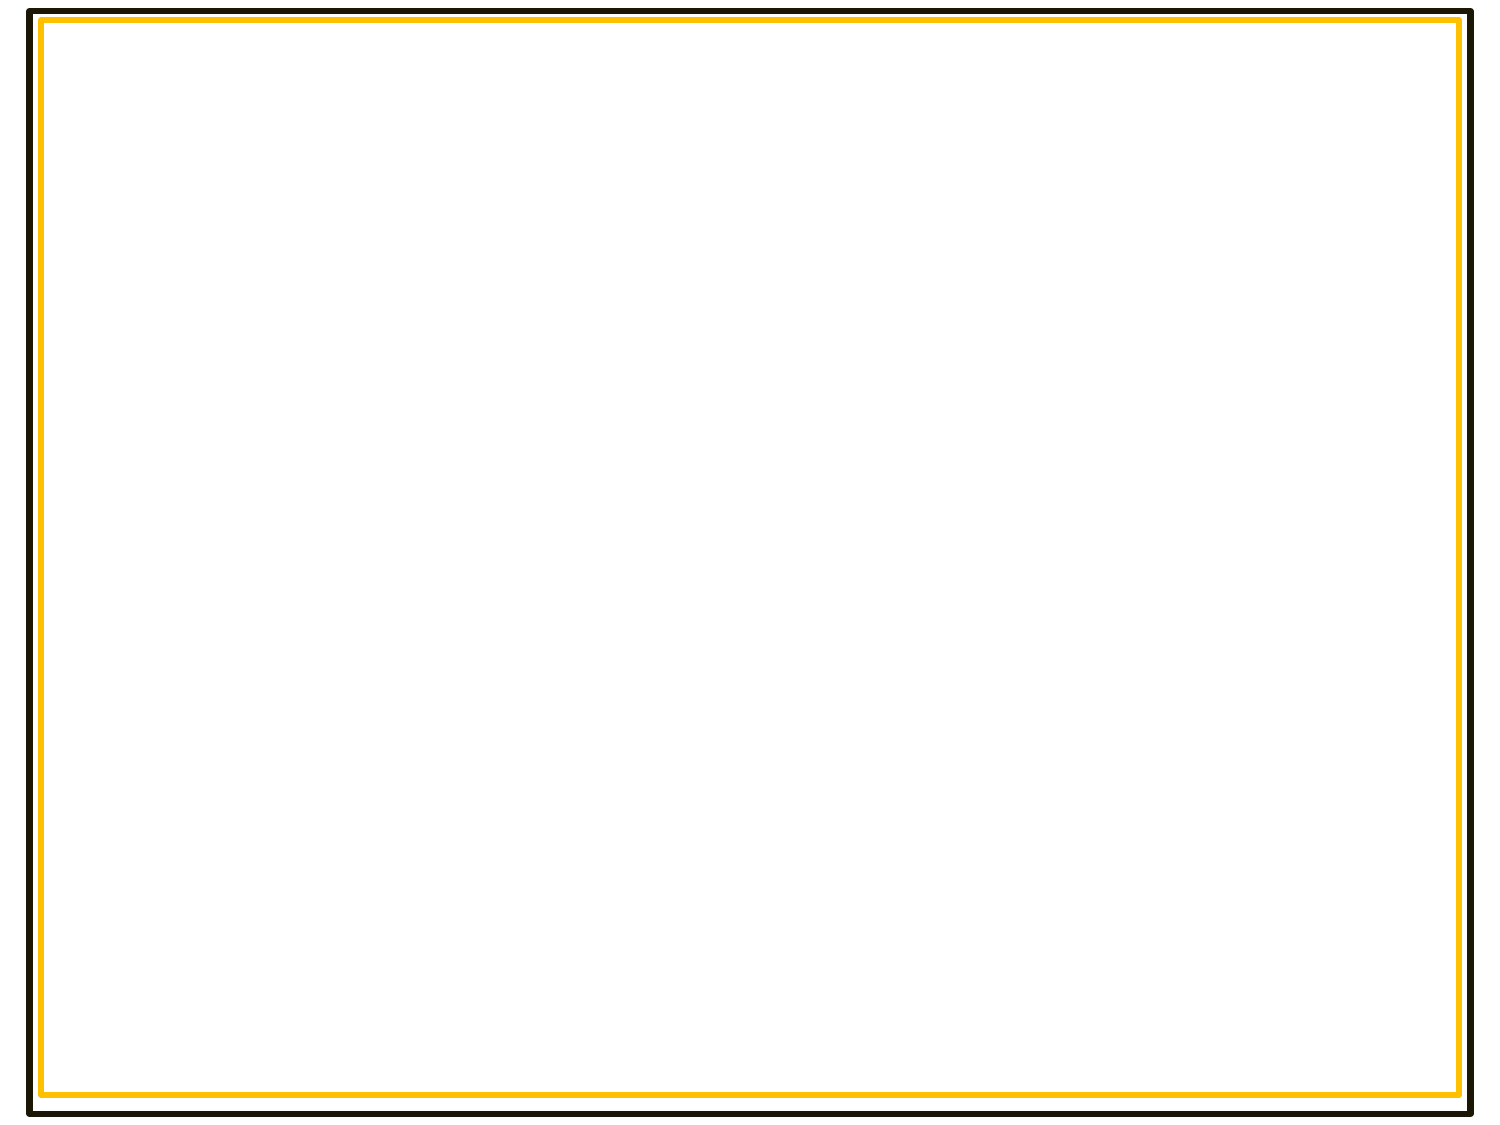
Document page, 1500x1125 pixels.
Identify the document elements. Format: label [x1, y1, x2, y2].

text_box [27, 9, 1473, 1116]
text_box [39, 18, 1461, 1097]
